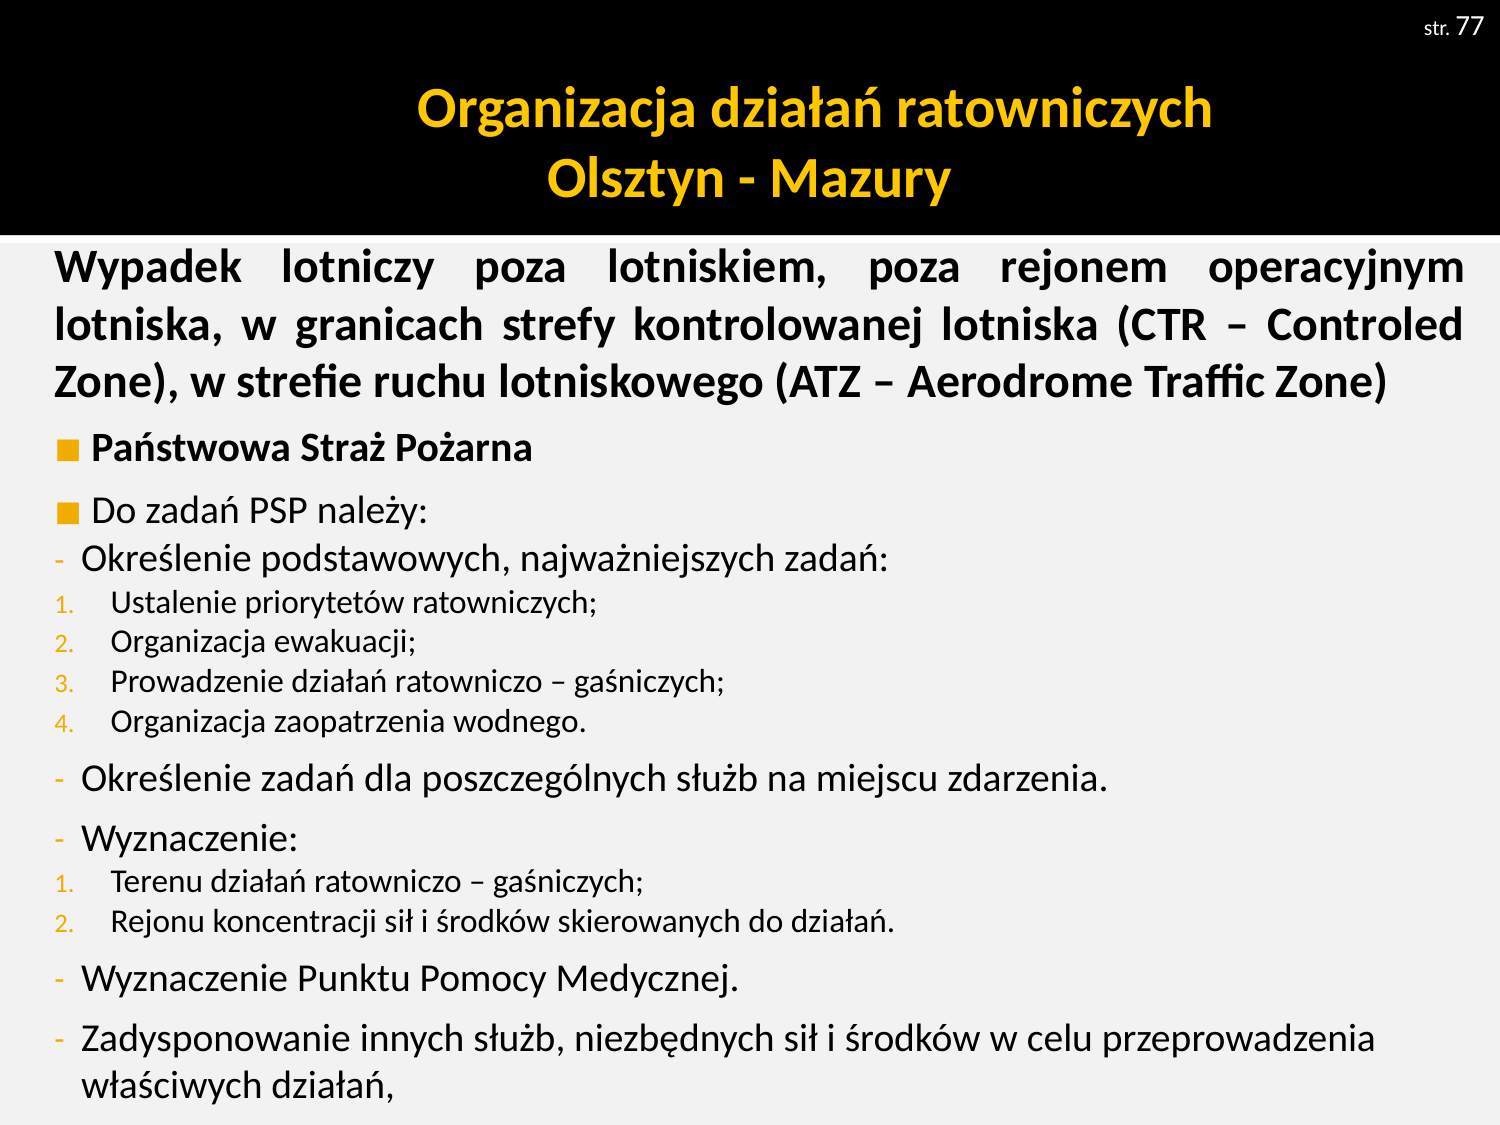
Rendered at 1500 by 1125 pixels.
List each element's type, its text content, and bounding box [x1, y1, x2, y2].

list Wypadek lotniczy poza lotniskiem, poza rejonem operacyjnym lotniska, w granicach strefy kontrolowanej lotniska (CTR – Controled Zone), w strefie ruchu lotniskowego (ATZ – Aerodrome Traffic Zone) Państwowa Straż Pożarna Do zadań PSP należy: Określenie podstawowych, najważniejszych zadań: Ustalenie priorytetów ratowniczych; Organizacja ewakuacji; Prowadzenie działań ratowniczo – gaśniczych; Organizacja zaopatrzenia wodnego. Określenie zadań dla poszczególnych służb na miejscu zdarzenia. Wyznaczenie: Terenu działań ratowniczo – gaśniczych; Rejonu koncentracji sił i środków skierowanych do działań. Wyznaczenie Punktu Pomocy Medycznej. Zadysponowanie innych służb, niezbędnych sił i środków w celu przeprowadzenia właściwych działań, [0, 219, 1483, 1125]
title Organizacja działań ratowniczych Olsztyn - Mazury [75, 45, 1425, 219]
slide_number str. 77 [1404, 0, 1500, 41]
